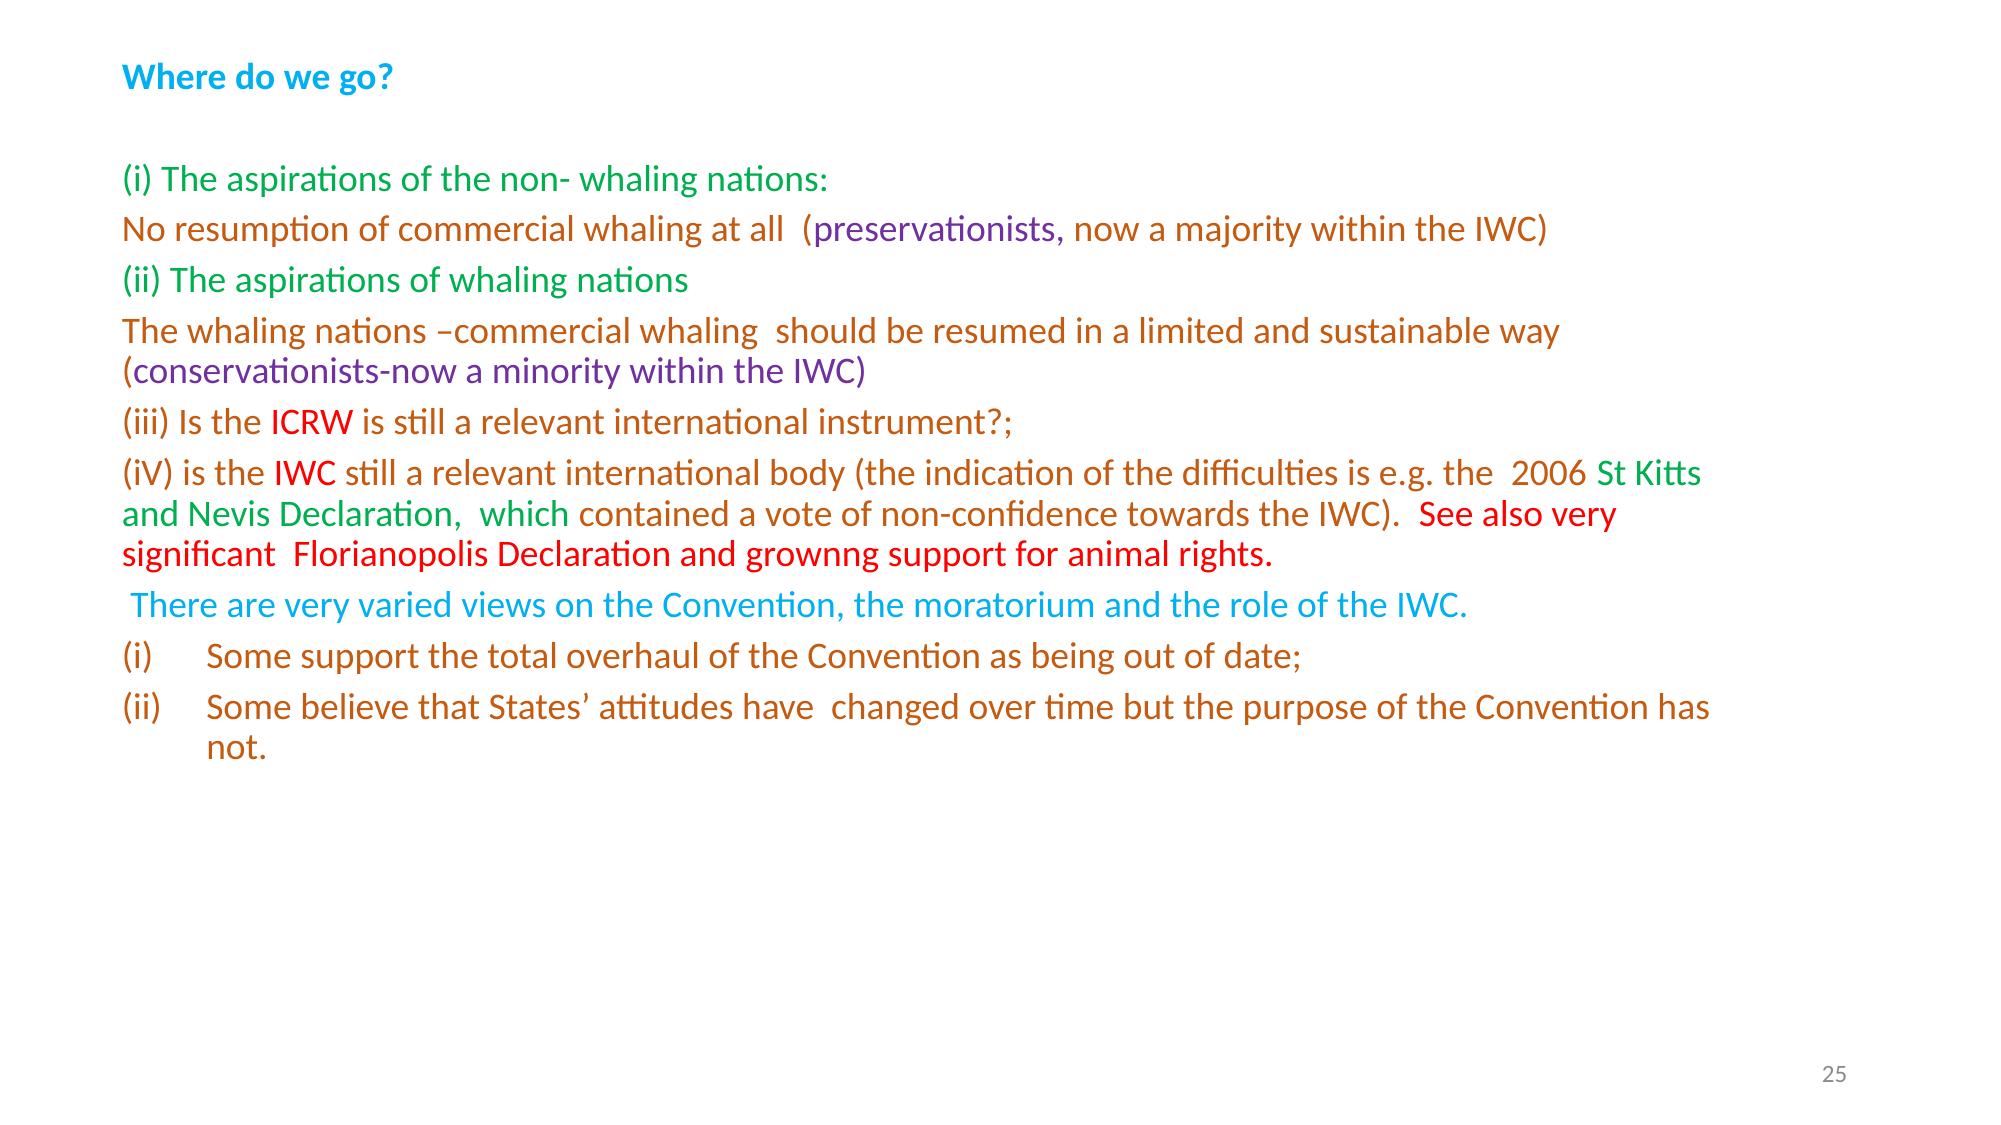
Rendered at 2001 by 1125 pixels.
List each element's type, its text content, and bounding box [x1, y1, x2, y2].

slide_number 25 [1412, 1042, 1863, 1103]
list Where do we go? (i) The aspirations of the non- whaling nations: No resumption of commercial whaling at all (preservationists, now a majority within the IWC) (ii) The aspirations of whaling nations The whaling nations –commercial whaling should be resumed in a limited and sustainable way (conservationists-now a minority within the IWC) (iii) Is the ICRW is still a relevant international instrument?; (iV) is the IWC still a relevant international body (the indication of the difficulties is e.g. the 2006 St Kitts and Nevis Declaration, which contained a vote of non-confidence towards the IWC). See also very significant Florianopolis Declaration and grownng support for animal rights. There are very varied views on the Convention, the moratorium and the role of the IWC. Some support the total overhaul of the Convention as being out of date; Some believe that States’ attitudes have changed over time but the purpose of the Convention has not. [31, 49, 1757, 1028]
